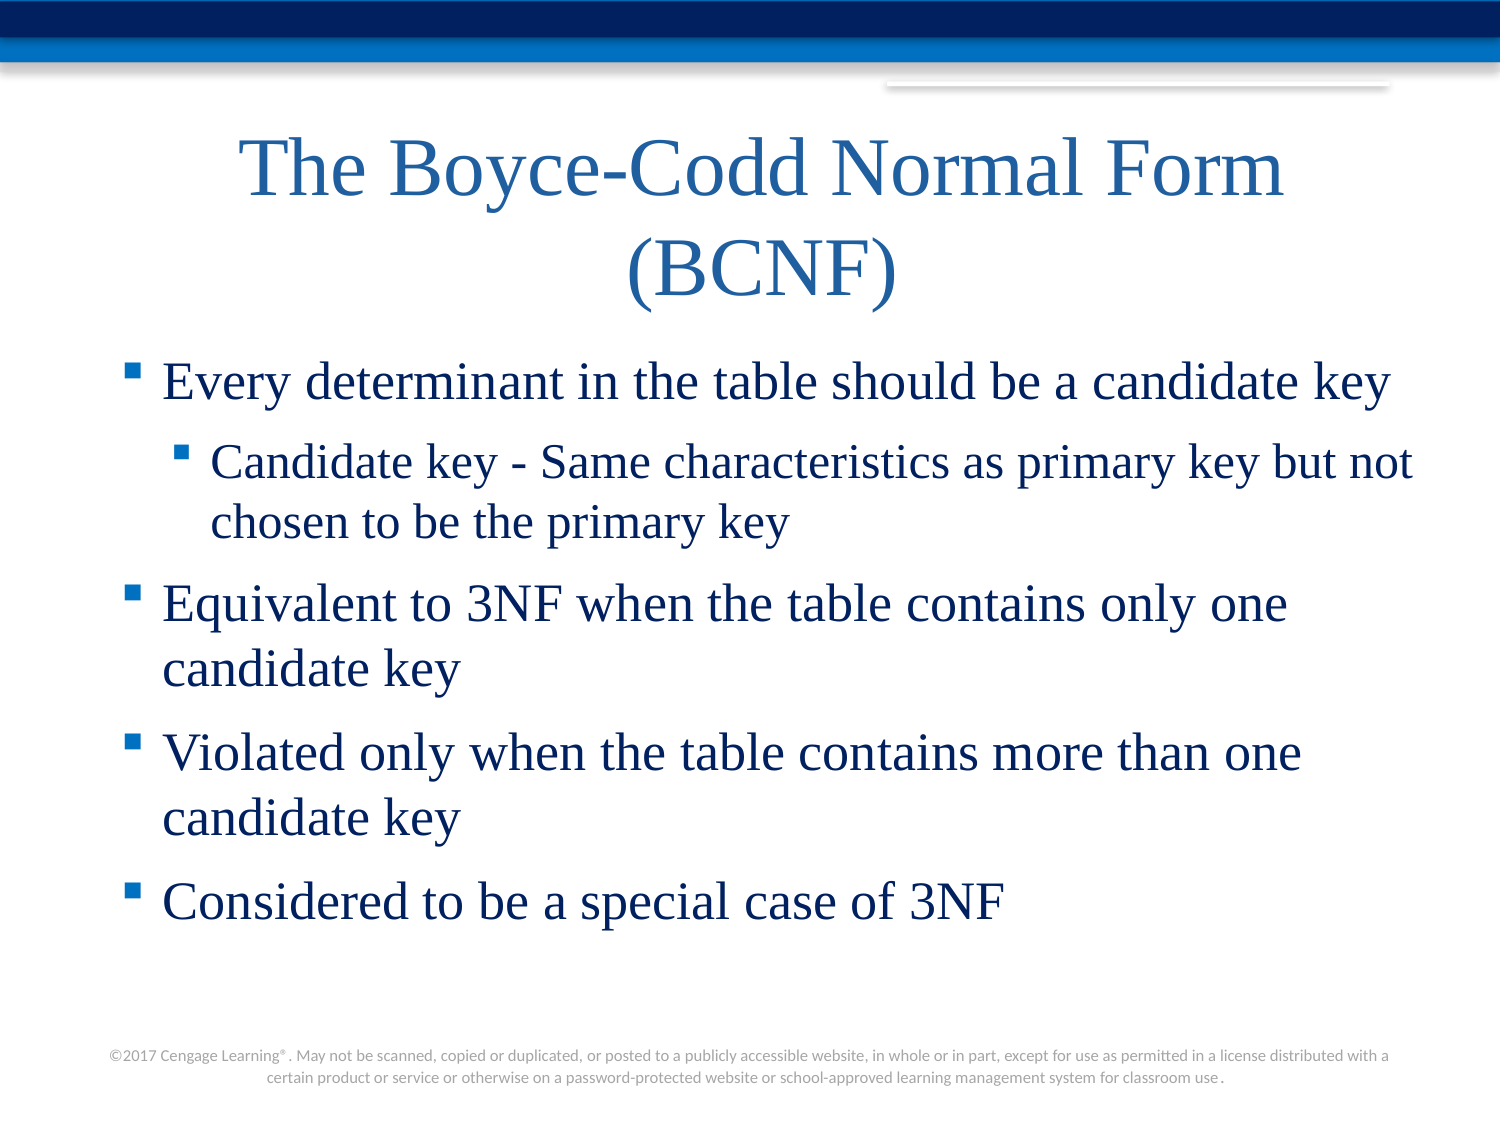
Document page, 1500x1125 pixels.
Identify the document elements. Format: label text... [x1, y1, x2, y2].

list Every determinant in the table should be a candidate key Candidate key - Same characteristics as primary key but not chosen to be the primary key Equivalent to 3NF when the table contains only one candidate key Violated only when the table contains more than one candidate key Considered to be a special case of 3NF [87, 337, 1438, 1025]
title The Boyce-Codd Normal Form (BCNF) [87, 125, 1438, 300]
